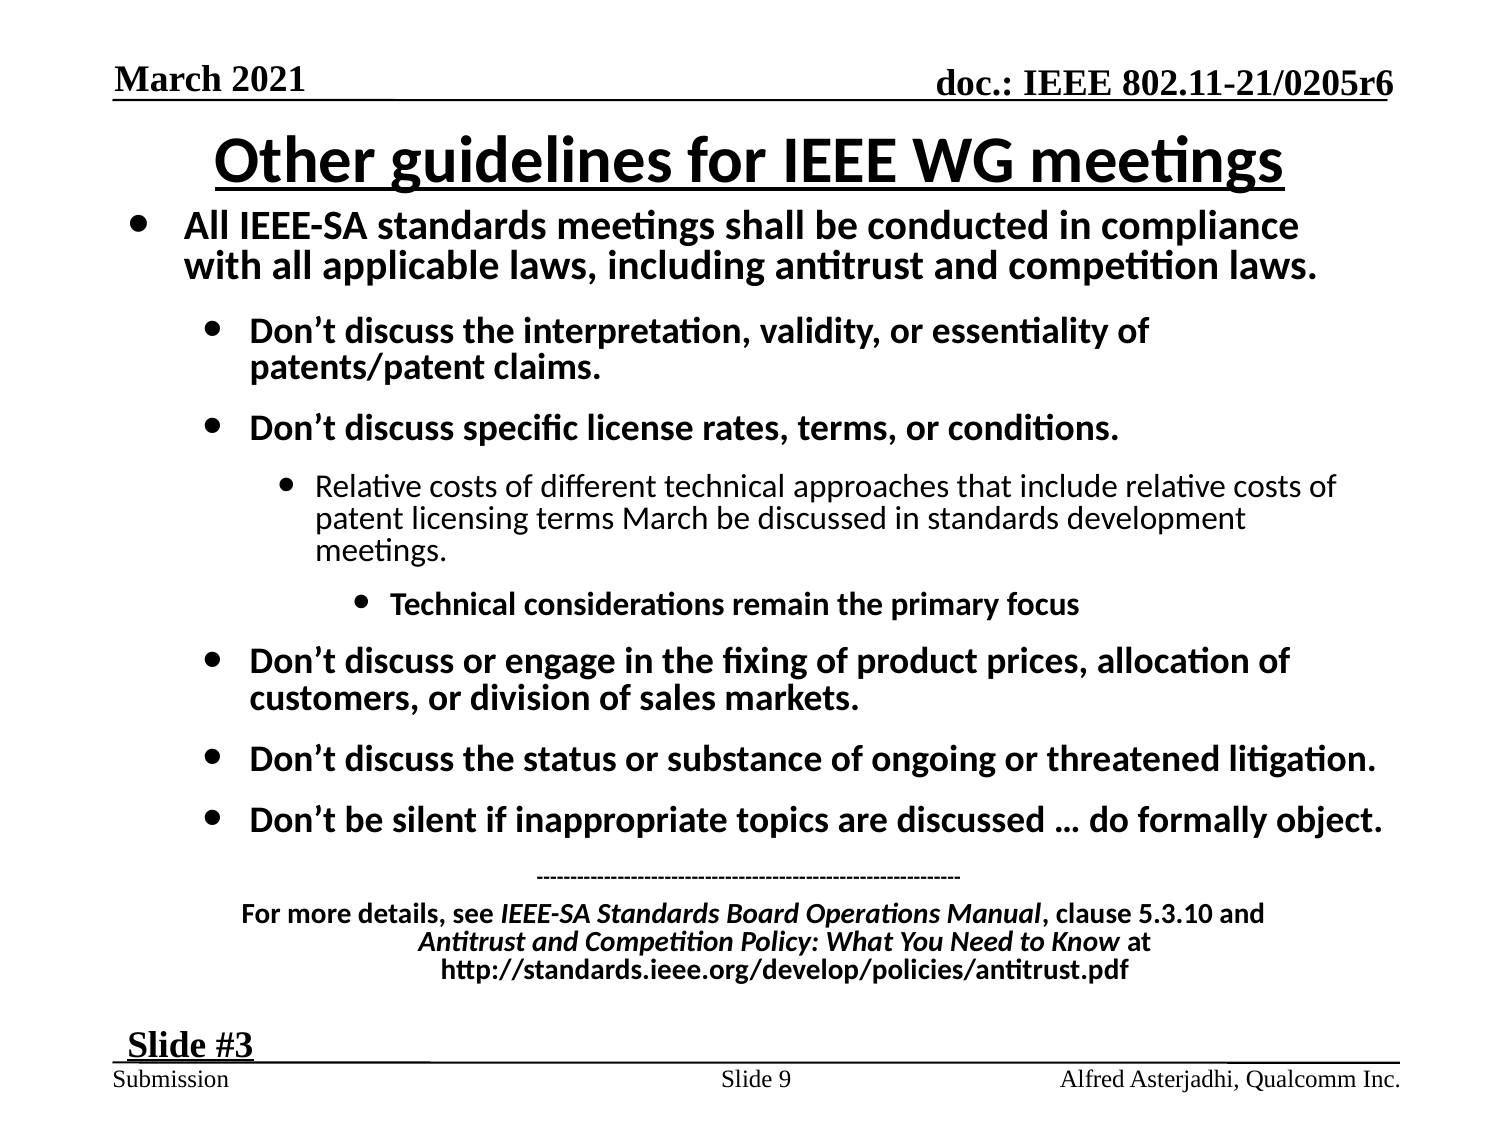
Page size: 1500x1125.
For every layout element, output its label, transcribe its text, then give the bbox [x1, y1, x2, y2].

list All IEEE-SA standards meetings shall be conducted in compliance with all applicable laws, including antitrust and competition laws. Don’t discuss the interpretation, validity, or essentiality of patents/patent claims. Don’t discuss specific license rates, terms, or conditions. Relative costs of different technical approaches that include relative costs of patent licensing terms March be discussed in standards development meetings. Technical considerations remain the primary focus Don’t discuss or engage in the fixing of product prices, allocation of customers, or division of sales markets. Don’t discuss the status or substance of ongoing or threatened litigation. Don’t be silent if inappropriate topics are discussed … do formally object. --------------------------------------------------------------- For more details, see IEEE-SA Standards Board Operations Manual, clause 5.3.10 and Antitrust and Competition Policy: What You Need to Know at http://standards.ieee.org/develop/policies/antitrust.pdf [112, 199, 1402, 1063]
title Other guidelines for IEEE WG meetings [112, 112, 1388, 199]
footer Alfred Asterjadhi, Qualcomm Inc. [878, 1061, 1402, 1093]
slide_number Slide 9 [712, 1061, 800, 1123]
text_box Slide #3 [112, 1012, 269, 1073]
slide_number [114, 54, 493, 100]
